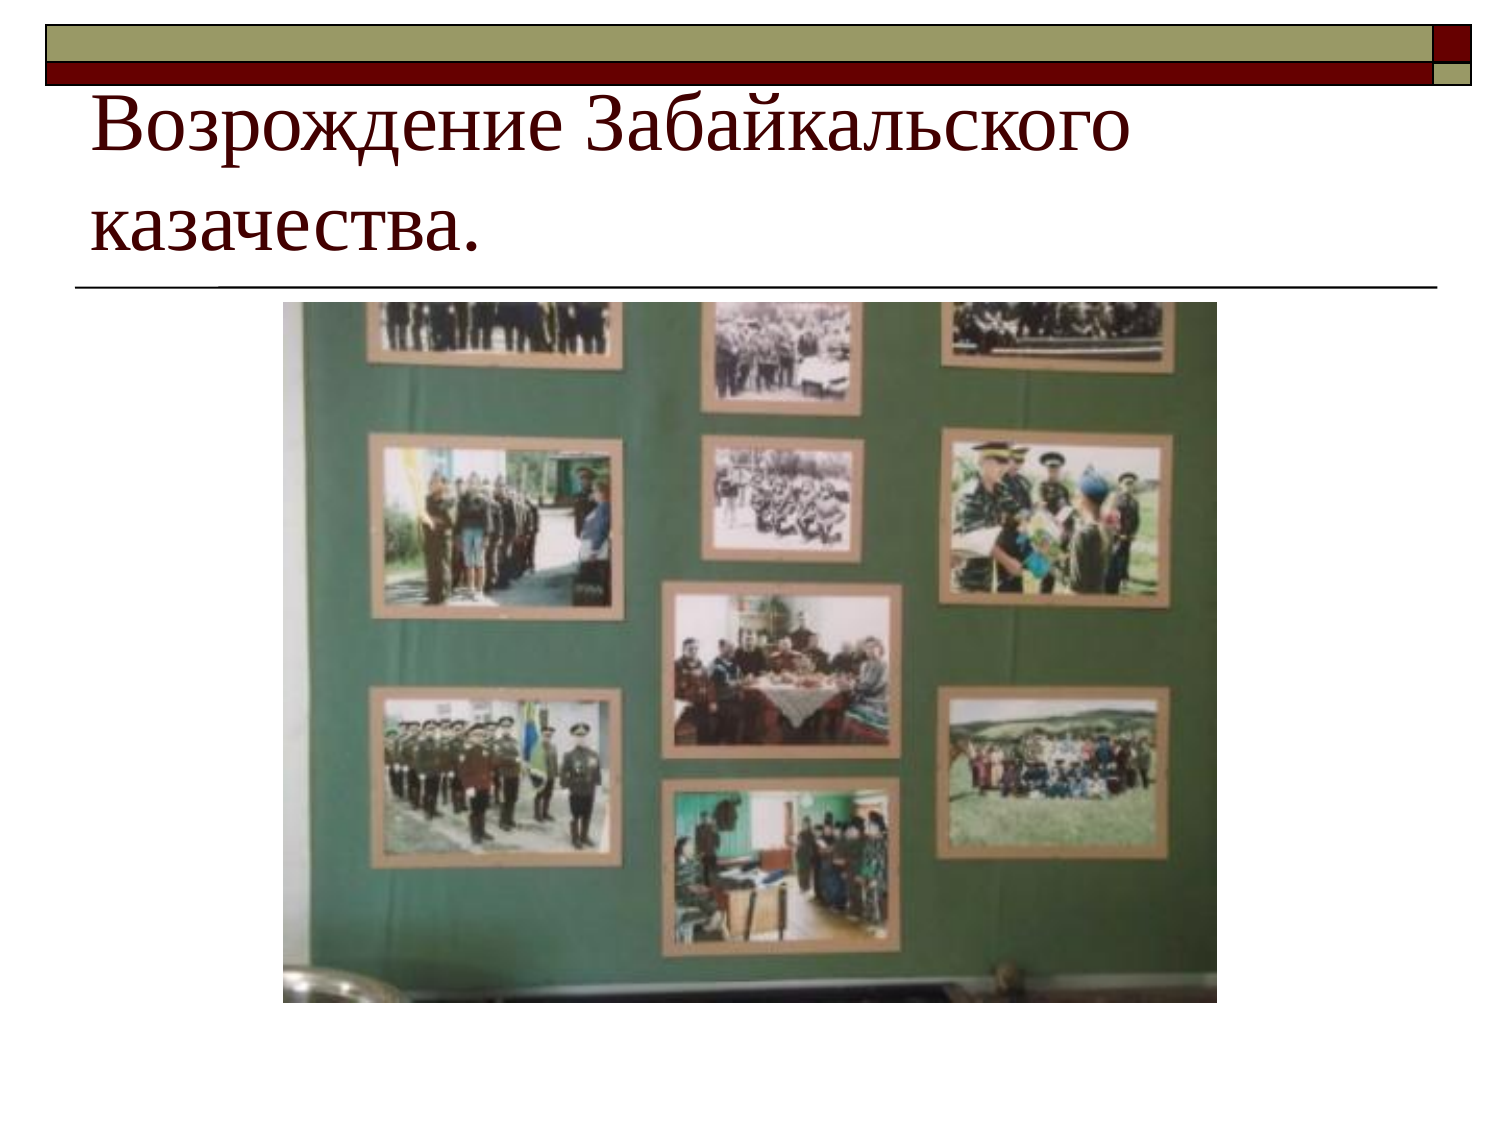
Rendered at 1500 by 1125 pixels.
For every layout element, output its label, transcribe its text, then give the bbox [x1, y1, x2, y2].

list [283, 302, 1217, 1004]
title Возрождение Забайкальского казачества. [74, 87, 1426, 276]
